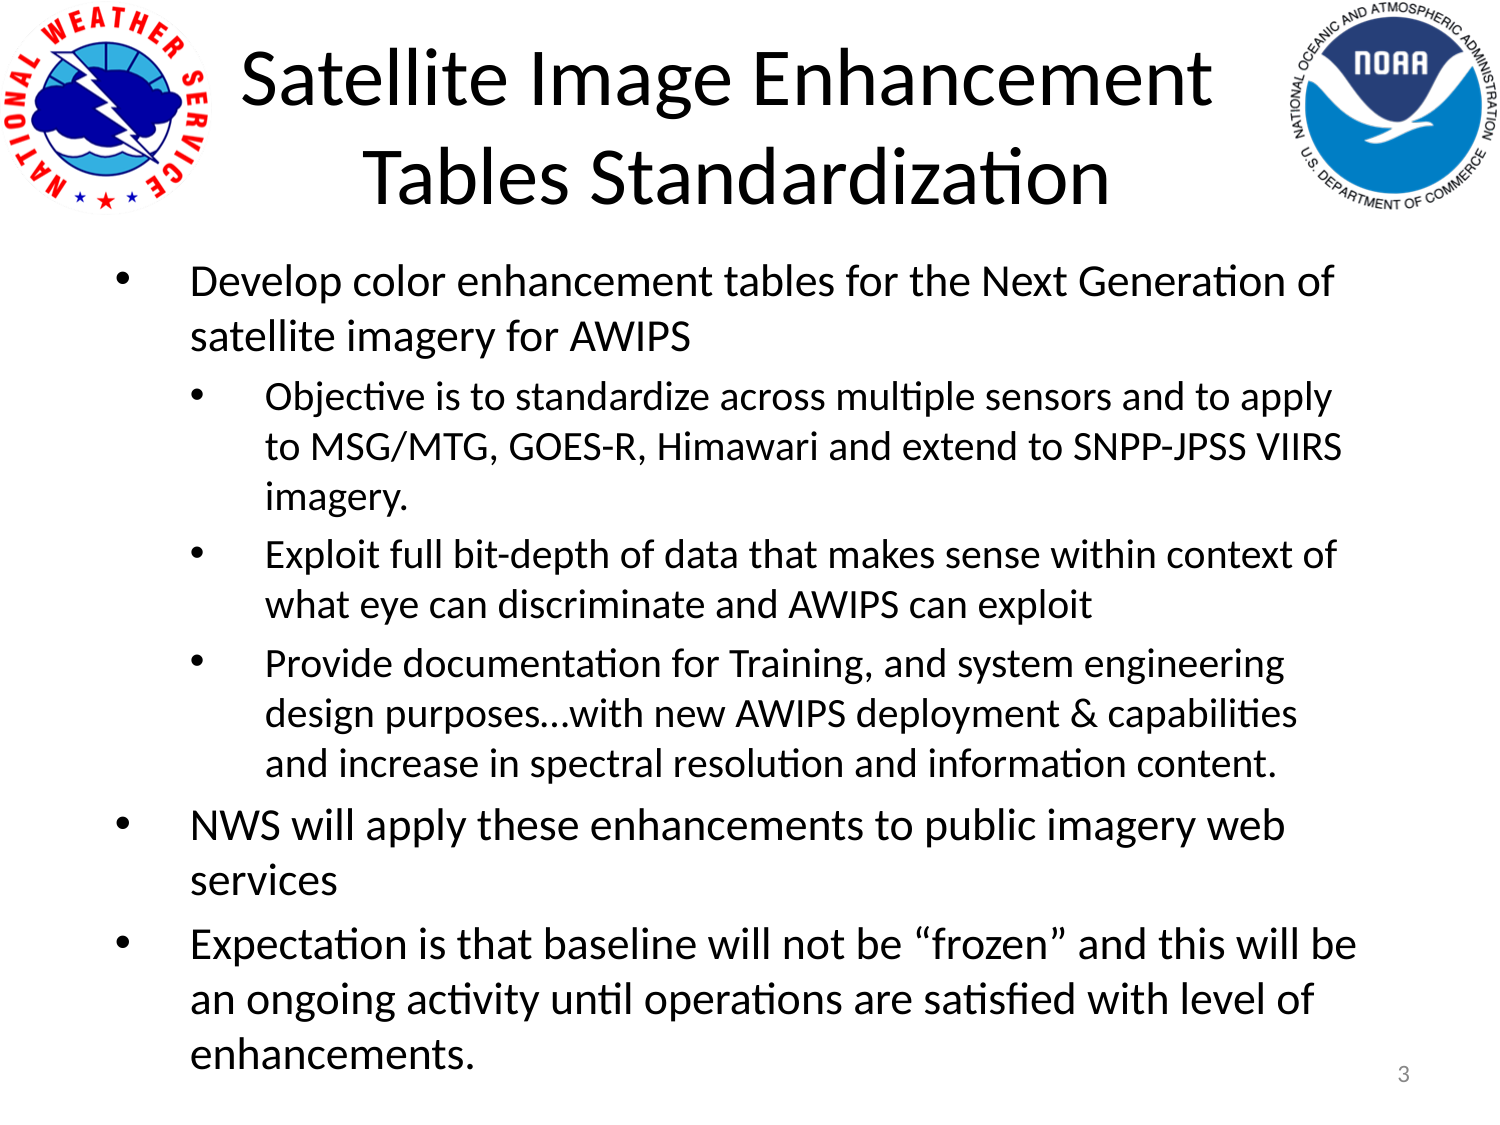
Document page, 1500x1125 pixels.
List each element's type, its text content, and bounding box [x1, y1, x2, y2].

slide_number 3 [1074, 1042, 1425, 1103]
picture [1287, 0, 1500, 214]
picture [0, 1, 213, 215]
subtitle Develop color enhancement tables for the Next Generation of satellite imagery for AWIPS Objective is to standardize across multiple sensors and to apply to MSG/MTG, GOES-R, Himawari and extend to SNPP-JPSS VIIRS imagery. Exploit full bit-depth of data that makes sense within context of what eye can discriminate and AWIPS can exploit Provide documentation for Training, and system engineering design purposes…with new AWIPS deployment & capabilities and increase in spectral resolution and information content. NWS will apply these enhancements to public imagery web services Expectation is that baseline will not be “frozen” and this will be an ongoing activity until operations are satisfied with level of enhancements. [99, 242, 1375, 1125]
title Satellite Image Enhancement Tables Standardization [99, 1, 1375, 242]
